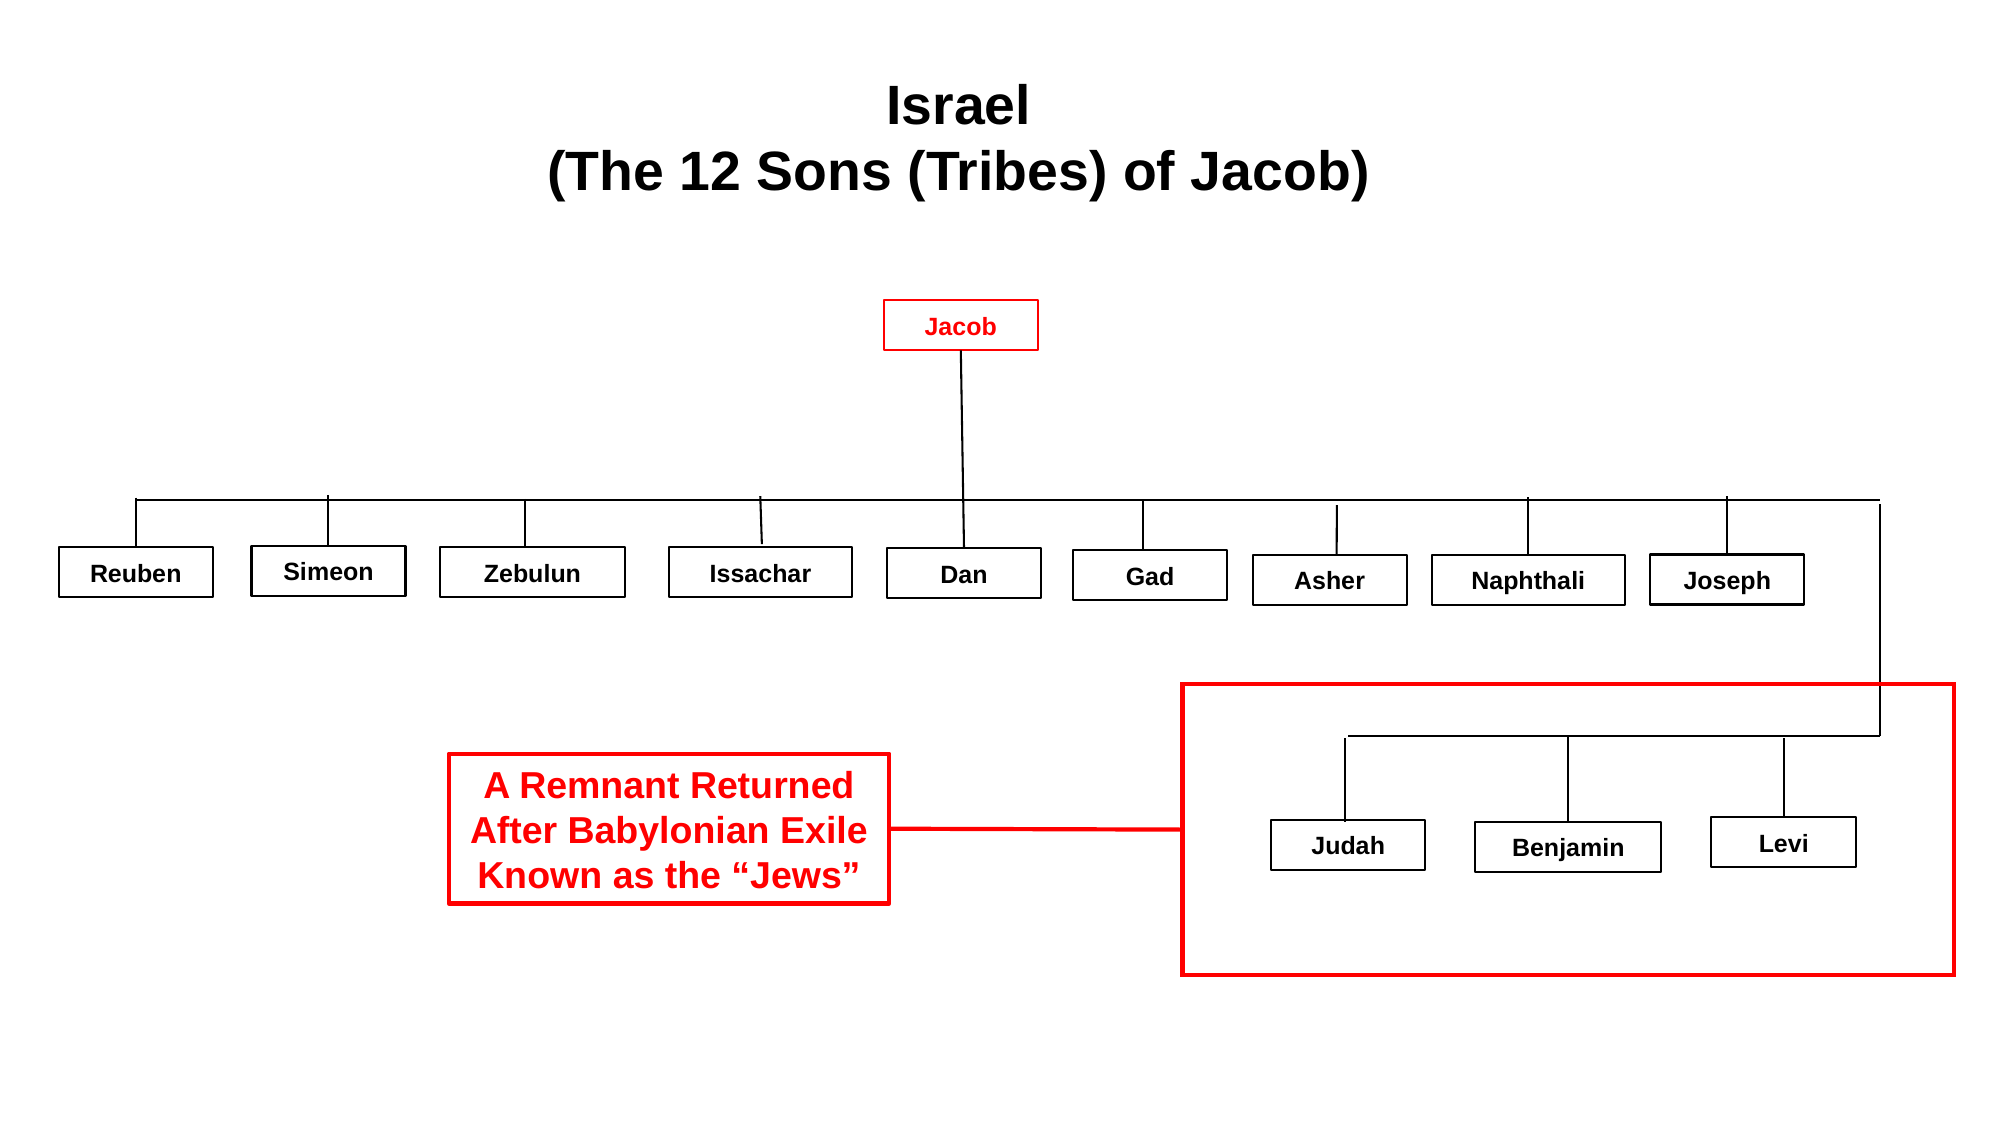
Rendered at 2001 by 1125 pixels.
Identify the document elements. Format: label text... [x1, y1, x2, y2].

text_box A Remnant Returned After Babylonian Exile Known as the “Jews” [448, 753, 890, 904]
text_box Asher [1252, 554, 1407, 605]
text_box Issachar [669, 547, 853, 597]
text_box Zebulun [440, 547, 625, 597]
text_box Gad [1073, 549, 1228, 600]
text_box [960, 350, 964, 549]
text_box Israel (The 12 Sons (Tribes) of Jacob) [492, 45, 1426, 225]
text_box Reuben [58, 547, 213, 597]
text_box Naphthali [1432, 554, 1625, 605]
text_box Dan [887, 548, 1042, 599]
text_box Jacob [883, 300, 1038, 351]
text_box Simeon [251, 545, 406, 596]
text_box Joseph [1650, 554, 1805, 605]
text_box [1182, 683, 1955, 976]
